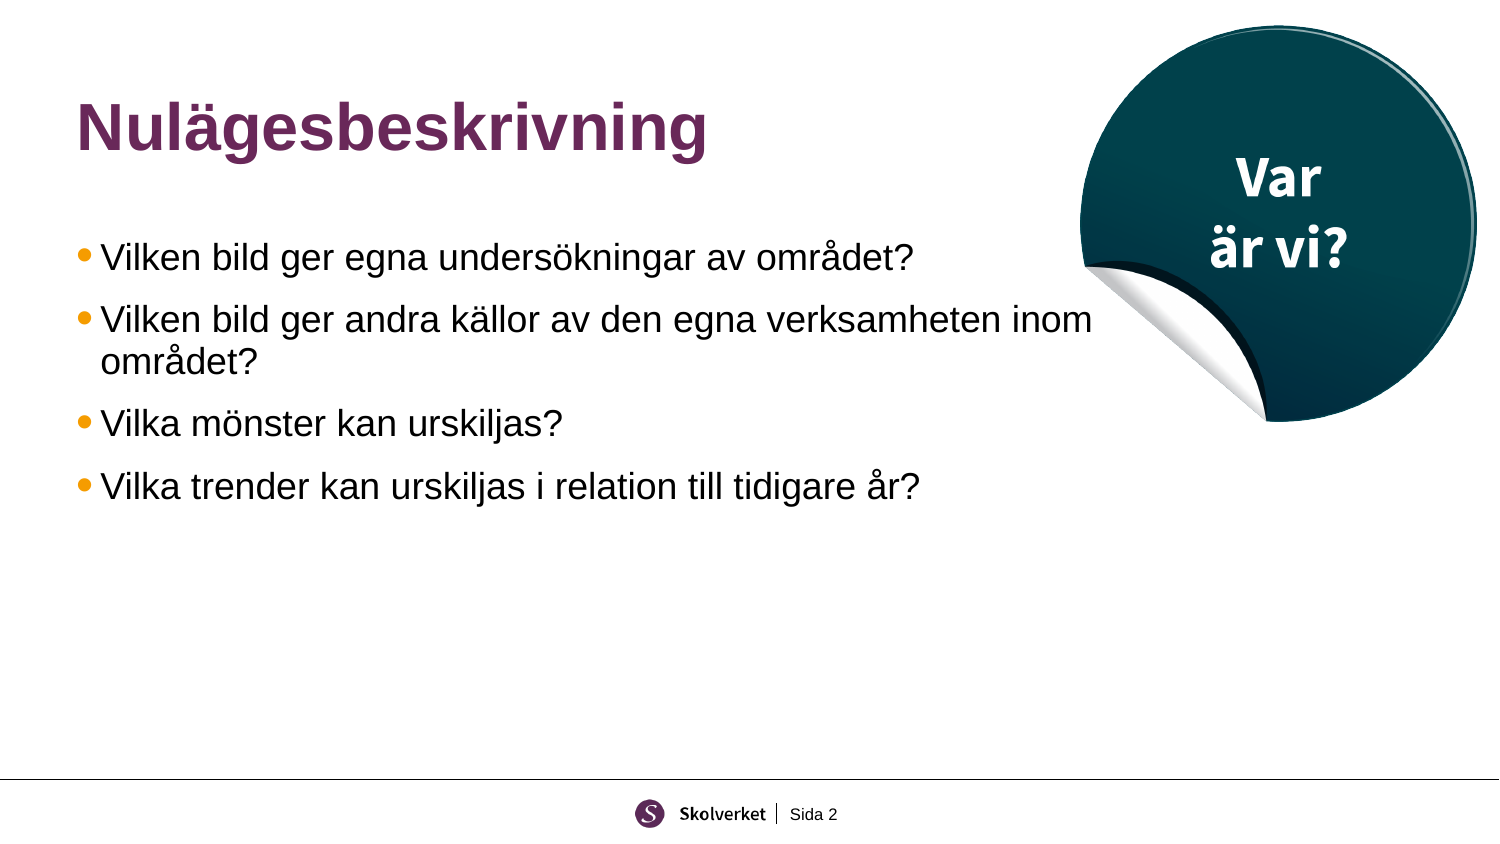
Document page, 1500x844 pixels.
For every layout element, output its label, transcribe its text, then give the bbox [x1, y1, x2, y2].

picture [1080, 25, 1477, 422]
picture [635, 799, 766, 828]
list Vilken bild ger egna undersökningar av området? Vilken bild ger andra källor av den egna verksamheten inom området? Vilka mönster kan urskiljas? Vilka trender kan urskiljas i relation till tidigare år? [76, 228, 1129, 694]
title Nulägesbeskrivning [76, 76, 1080, 228]
